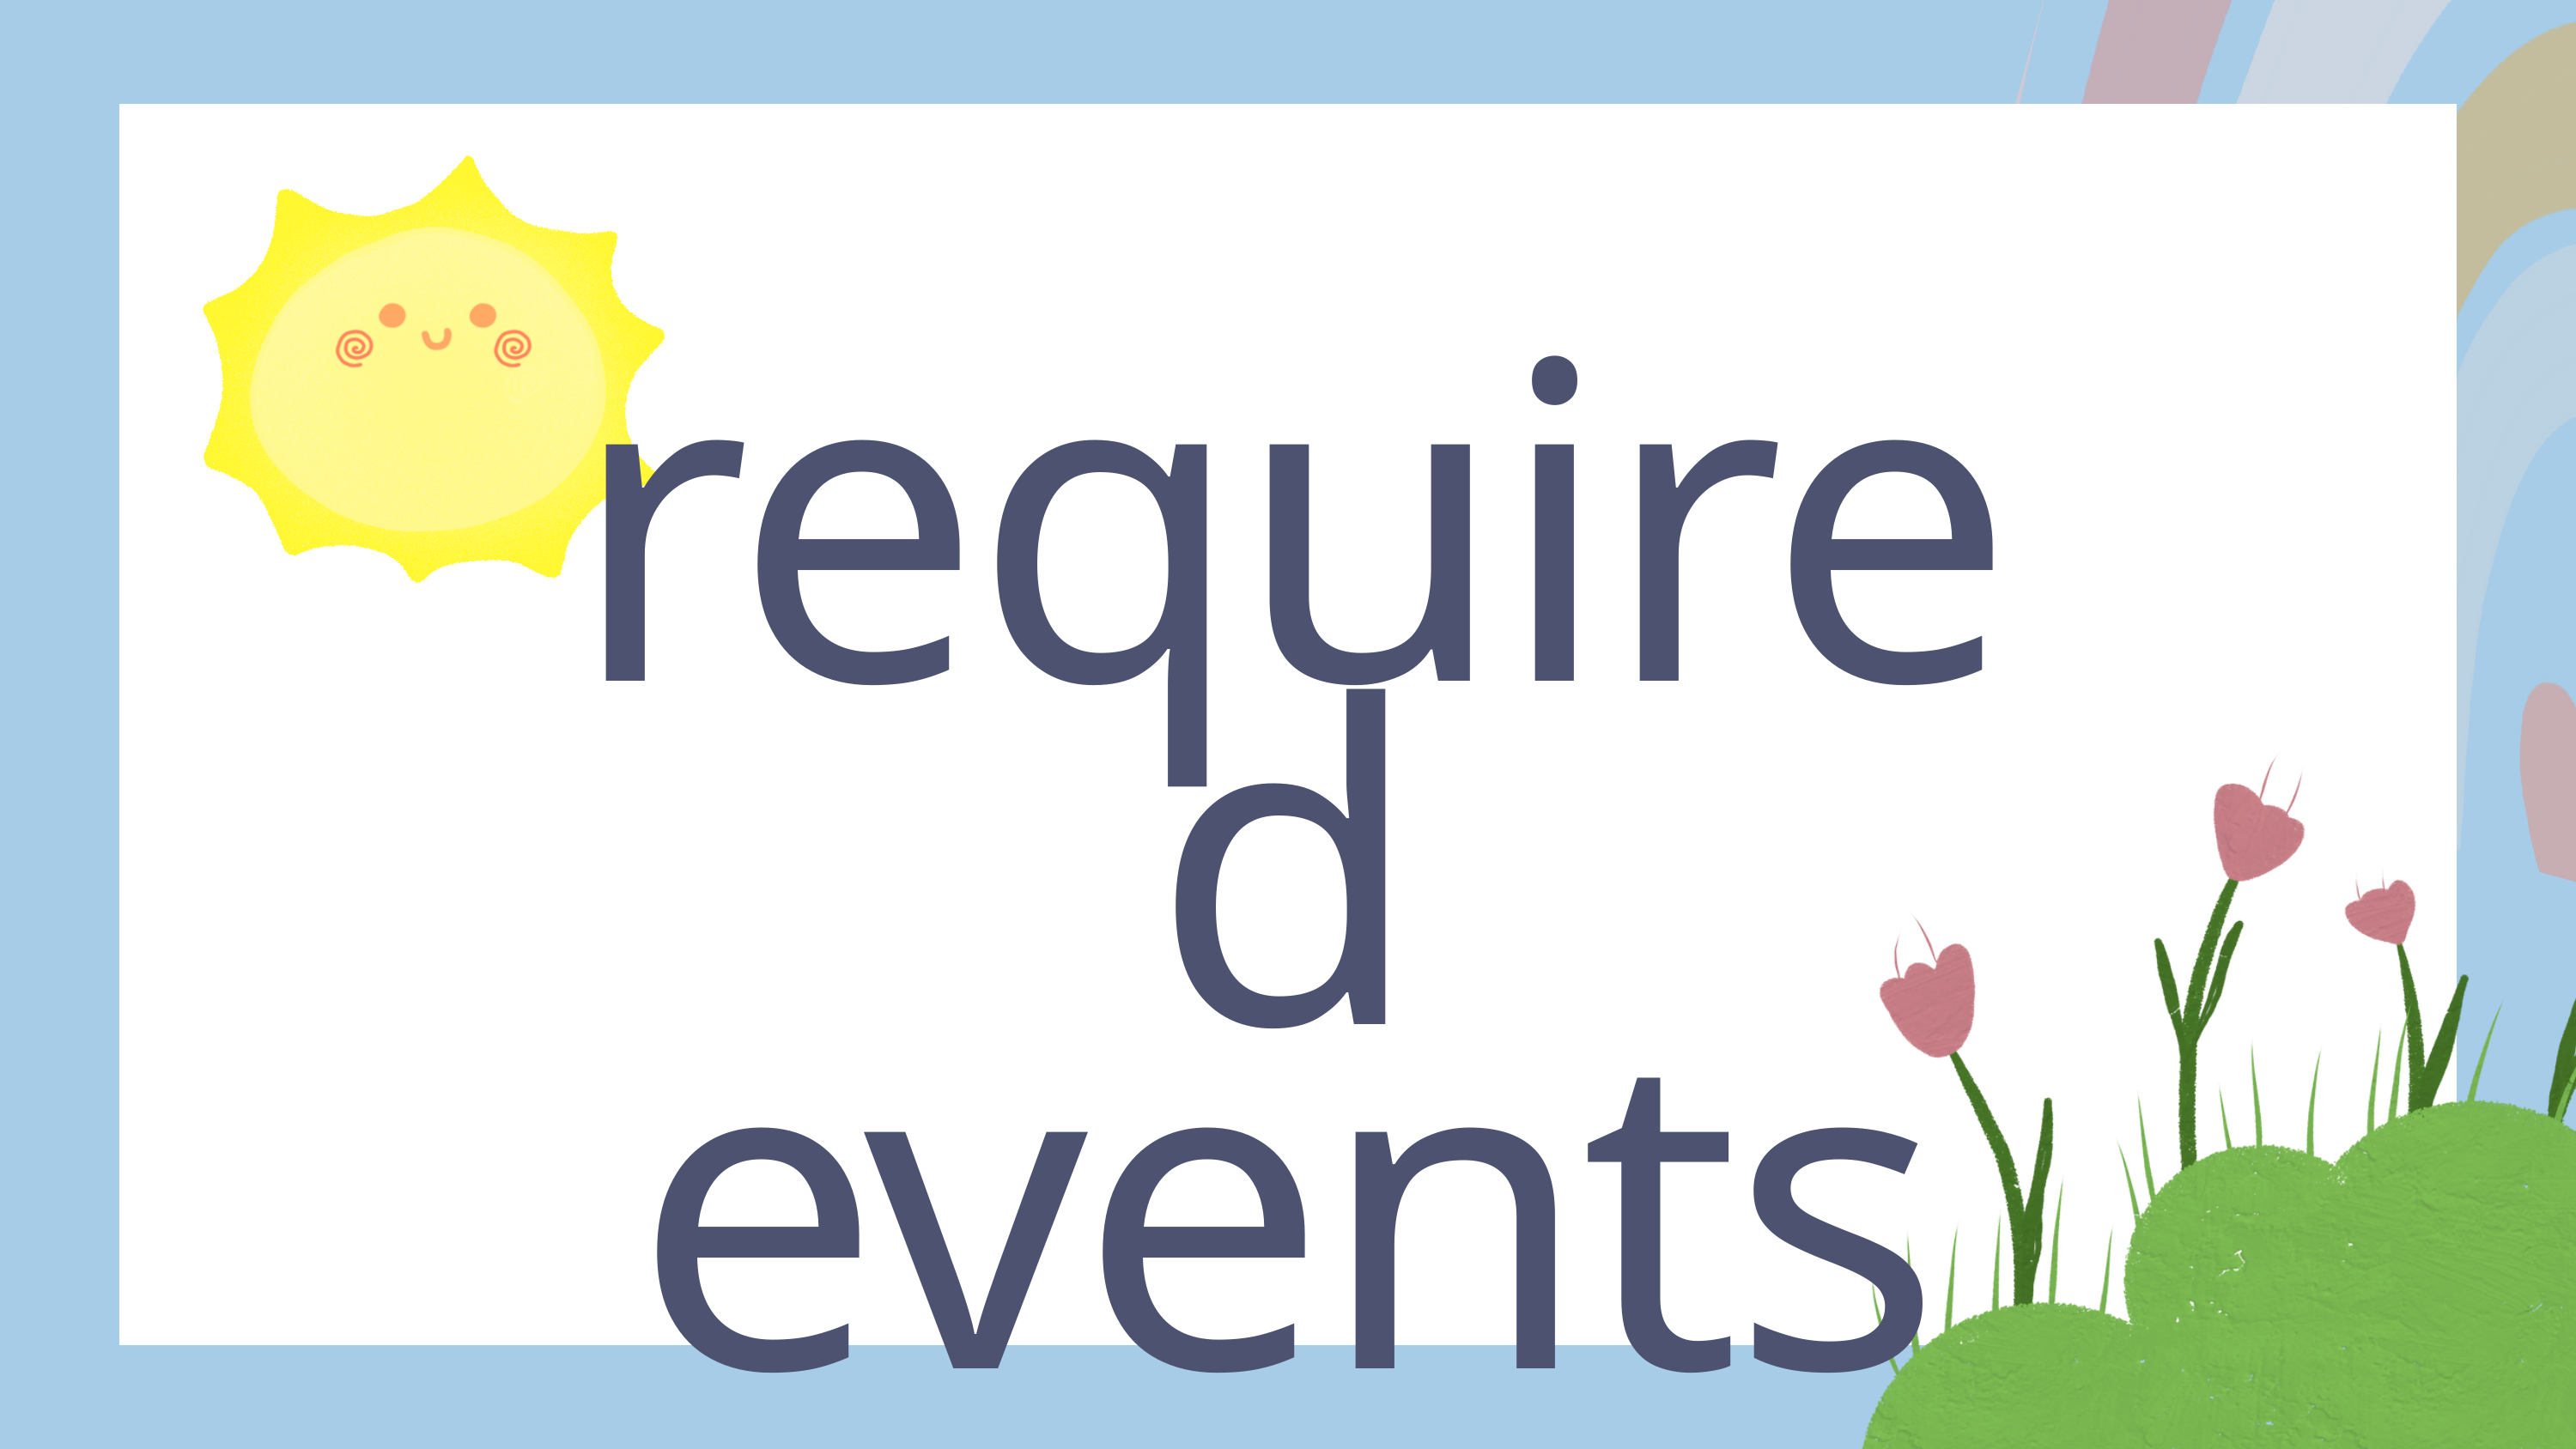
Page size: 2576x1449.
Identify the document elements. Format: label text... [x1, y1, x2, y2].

text_box required events [538, 1351, 2038, 1449]
text_box [2015, 0, 2576, 752]
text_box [118, 103, 2458, 1345]
picture [177, 144, 685, 629]
text_box [2038, 752, 2576, 1449]
